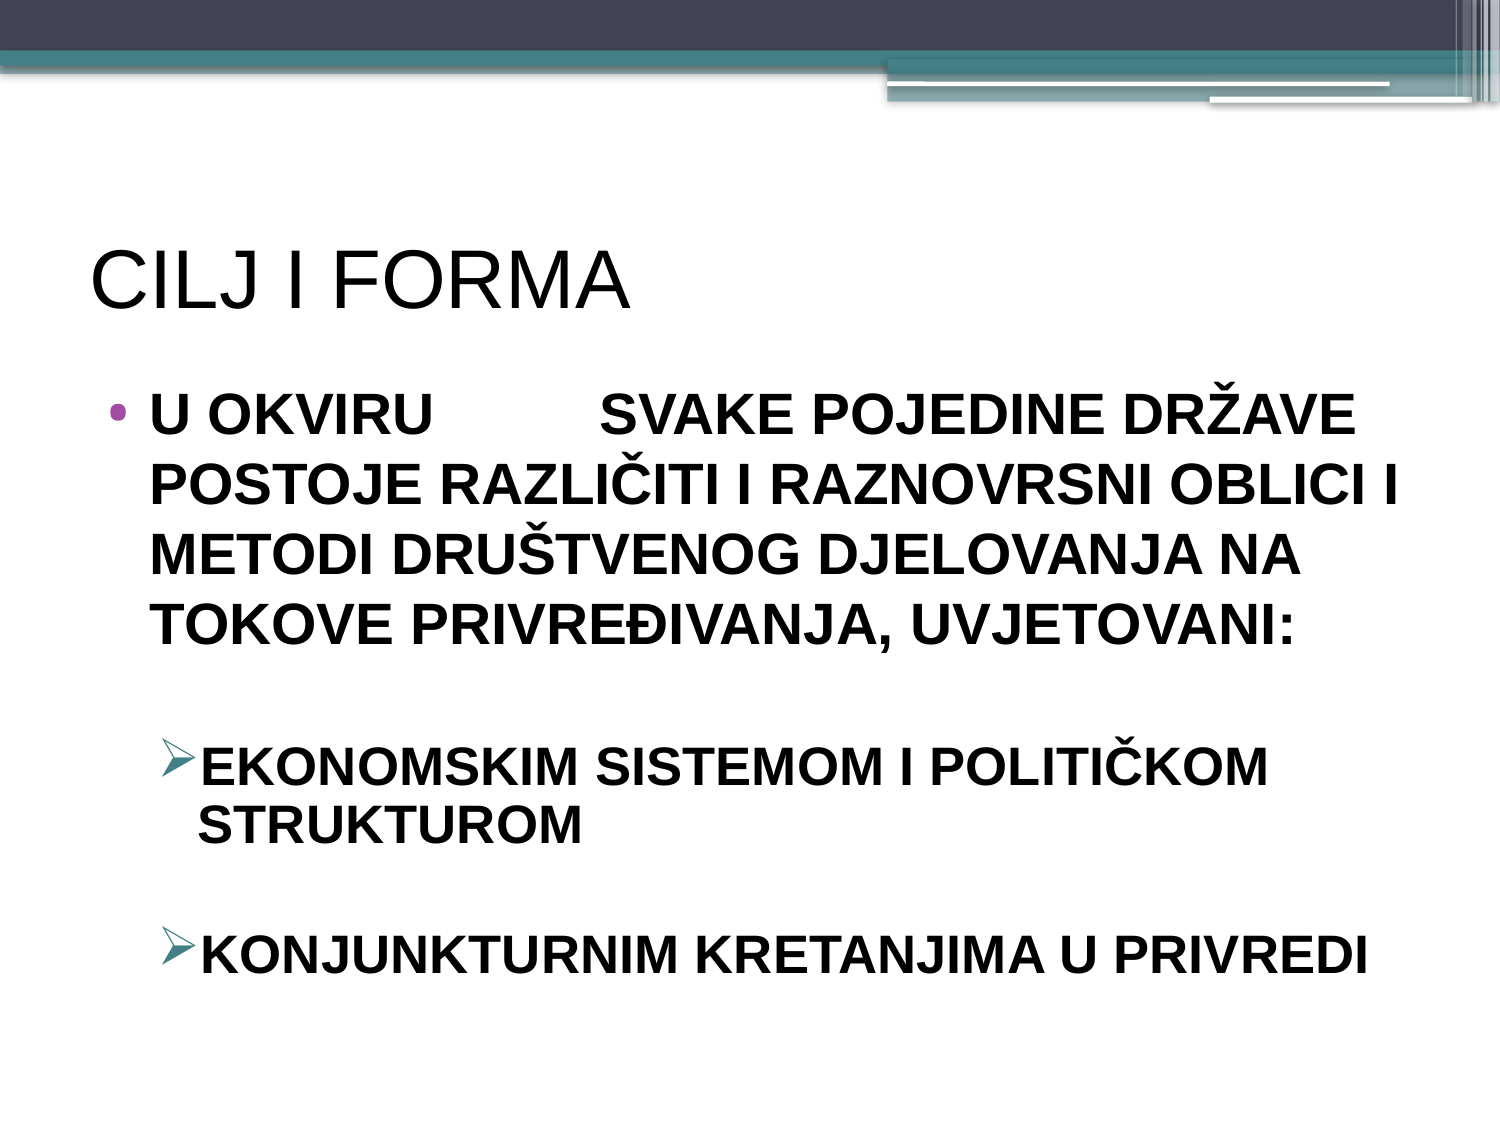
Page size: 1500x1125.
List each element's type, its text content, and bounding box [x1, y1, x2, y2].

title CILJ I FORMA [75, 187, 1425, 363]
list U OKVIRU SVAKE POJEDINE DRŽAVE POSTOJE RAZLIČITI I RAZNOVRSNI OBLICI I METODI DRUŠTVENOG DJELOVANJA NA TOKOVE PRIVREĐIVANJA, UVJETOVANI: ekonomskim sistemom i političkom strukturom konjunkturnim kretanjima u privredi [75, 368, 1425, 1079]
